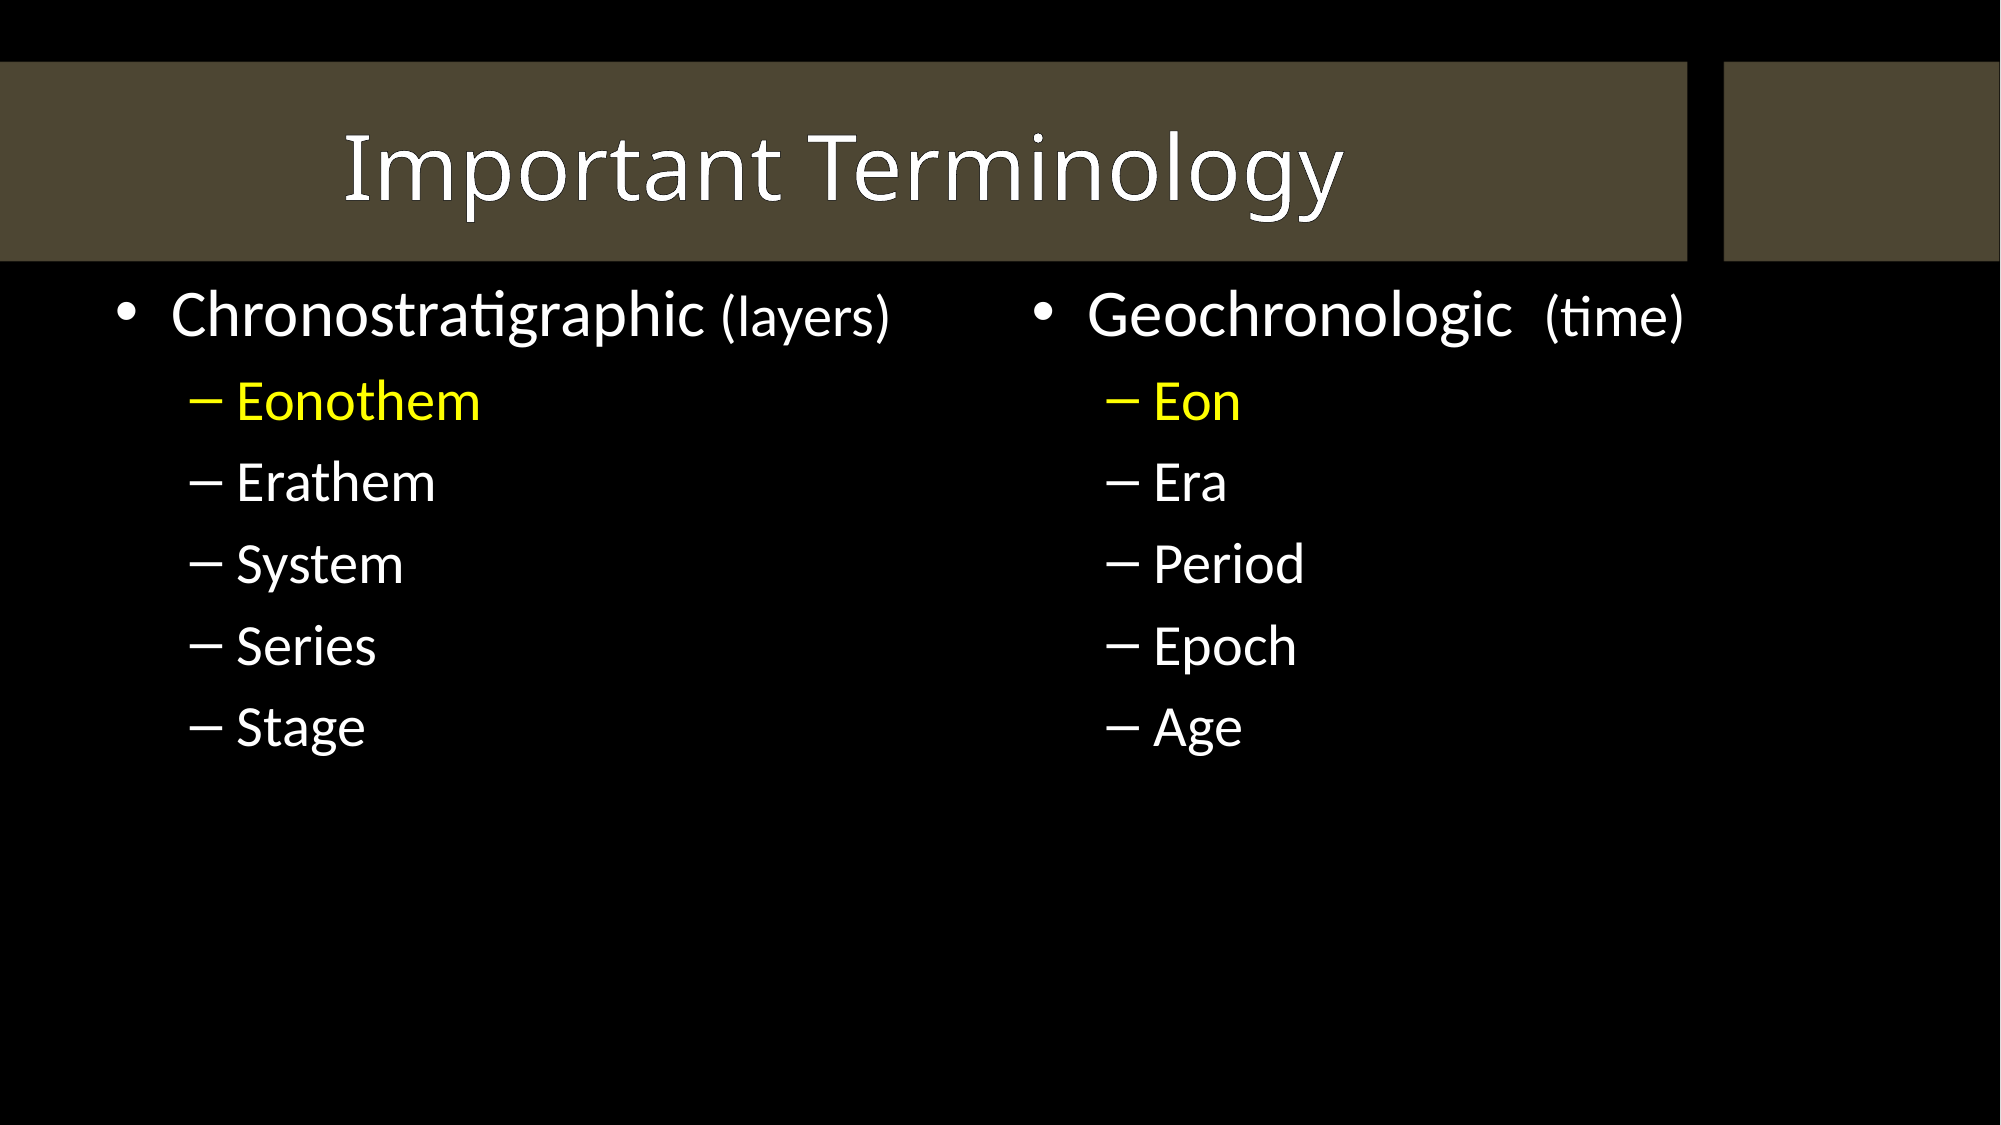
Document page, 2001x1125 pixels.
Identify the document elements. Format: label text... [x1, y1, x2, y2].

picture [0, 0, 2001, 1125]
list Chronostratigraphic (layers) Eonothem Erathem System Series Stage [99, 262, 984, 1005]
text_box Important Terminology [49, 69, 1638, 258]
list Geochronologic (time) Eon Era Period Epoch Age [1016, 262, 1900, 1005]
